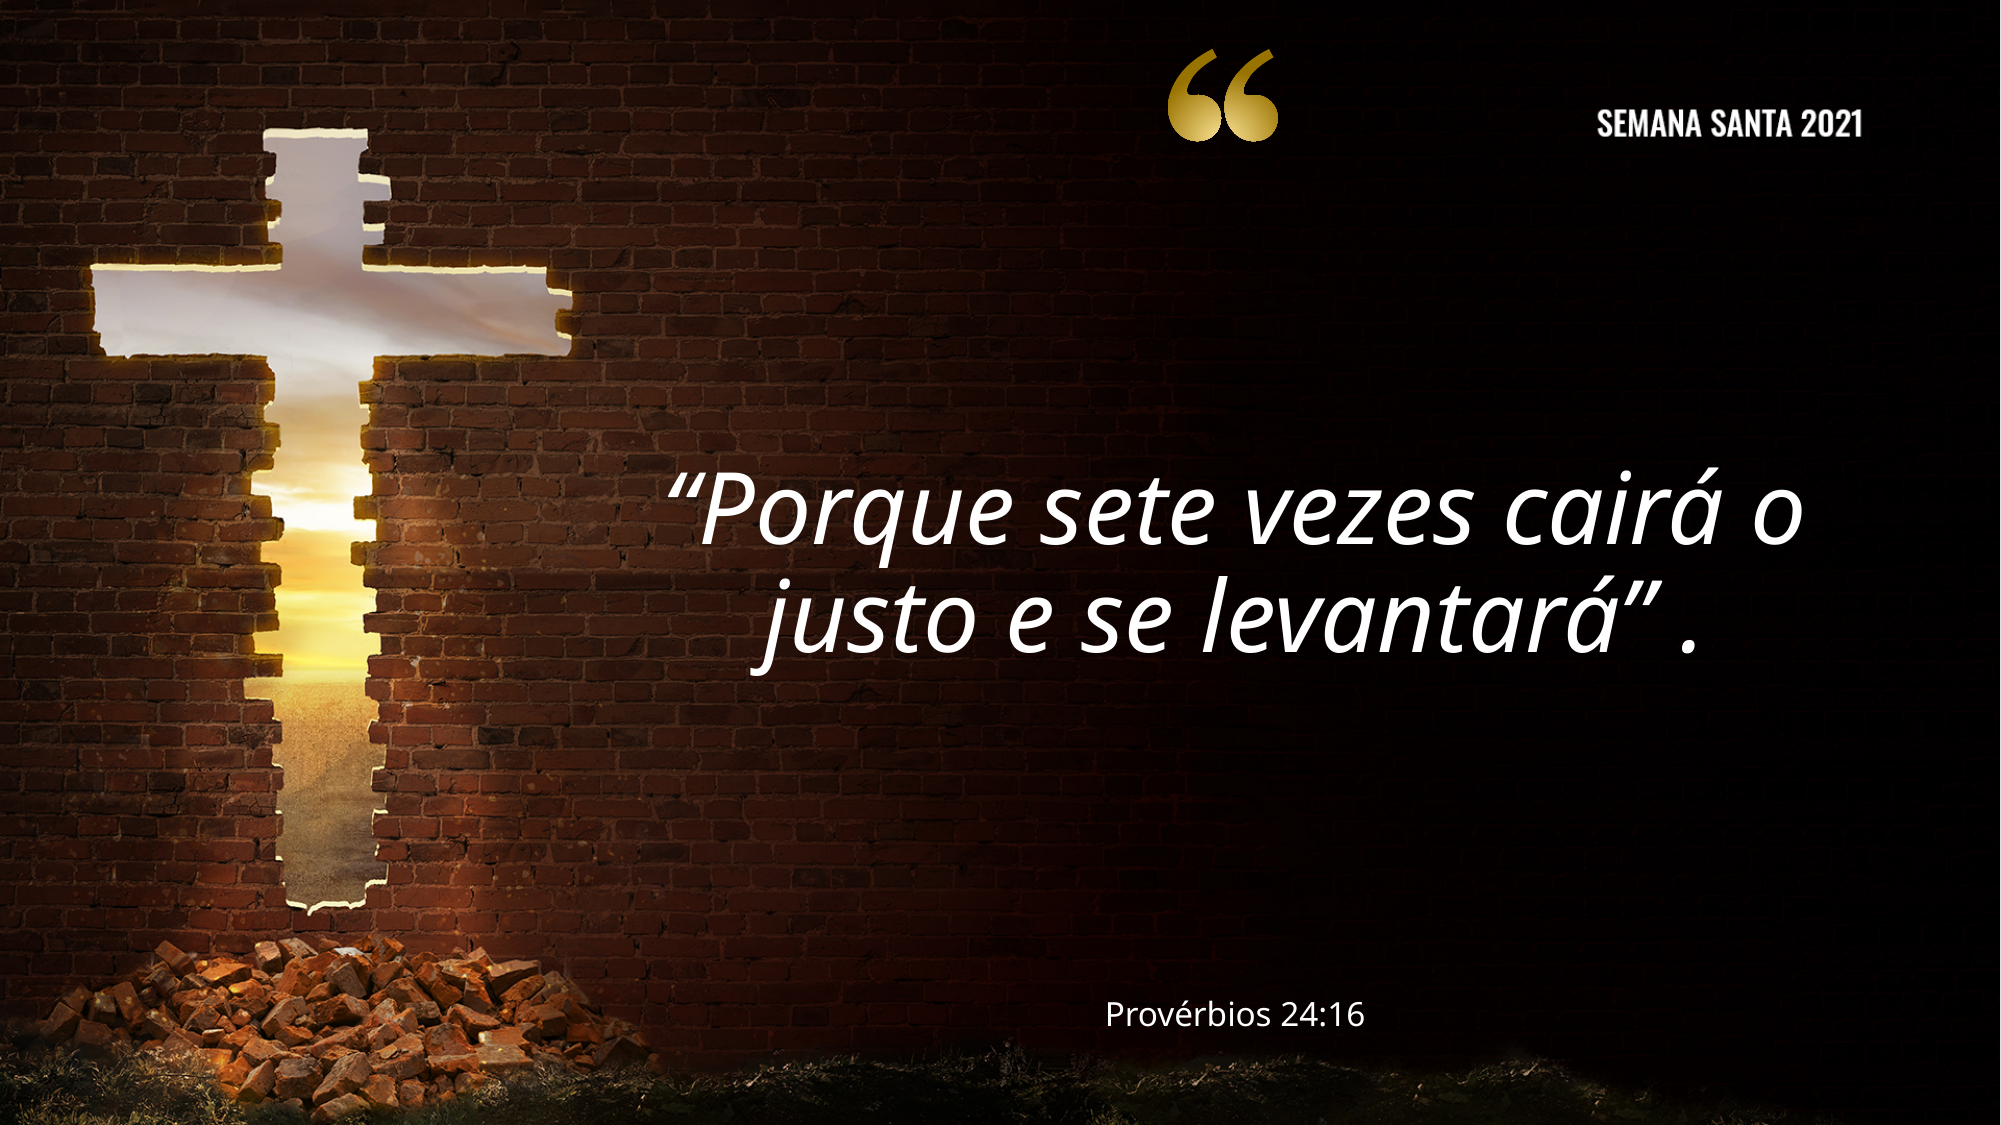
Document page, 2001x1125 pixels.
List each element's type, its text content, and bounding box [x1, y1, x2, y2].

list Provérbios 24:16 [612, 990, 1859, 1076]
title “Porque sete vezes cairá o justo e se levantará” . [612, 201, 1859, 931]
picture [0, 0, 2001, 1125]
